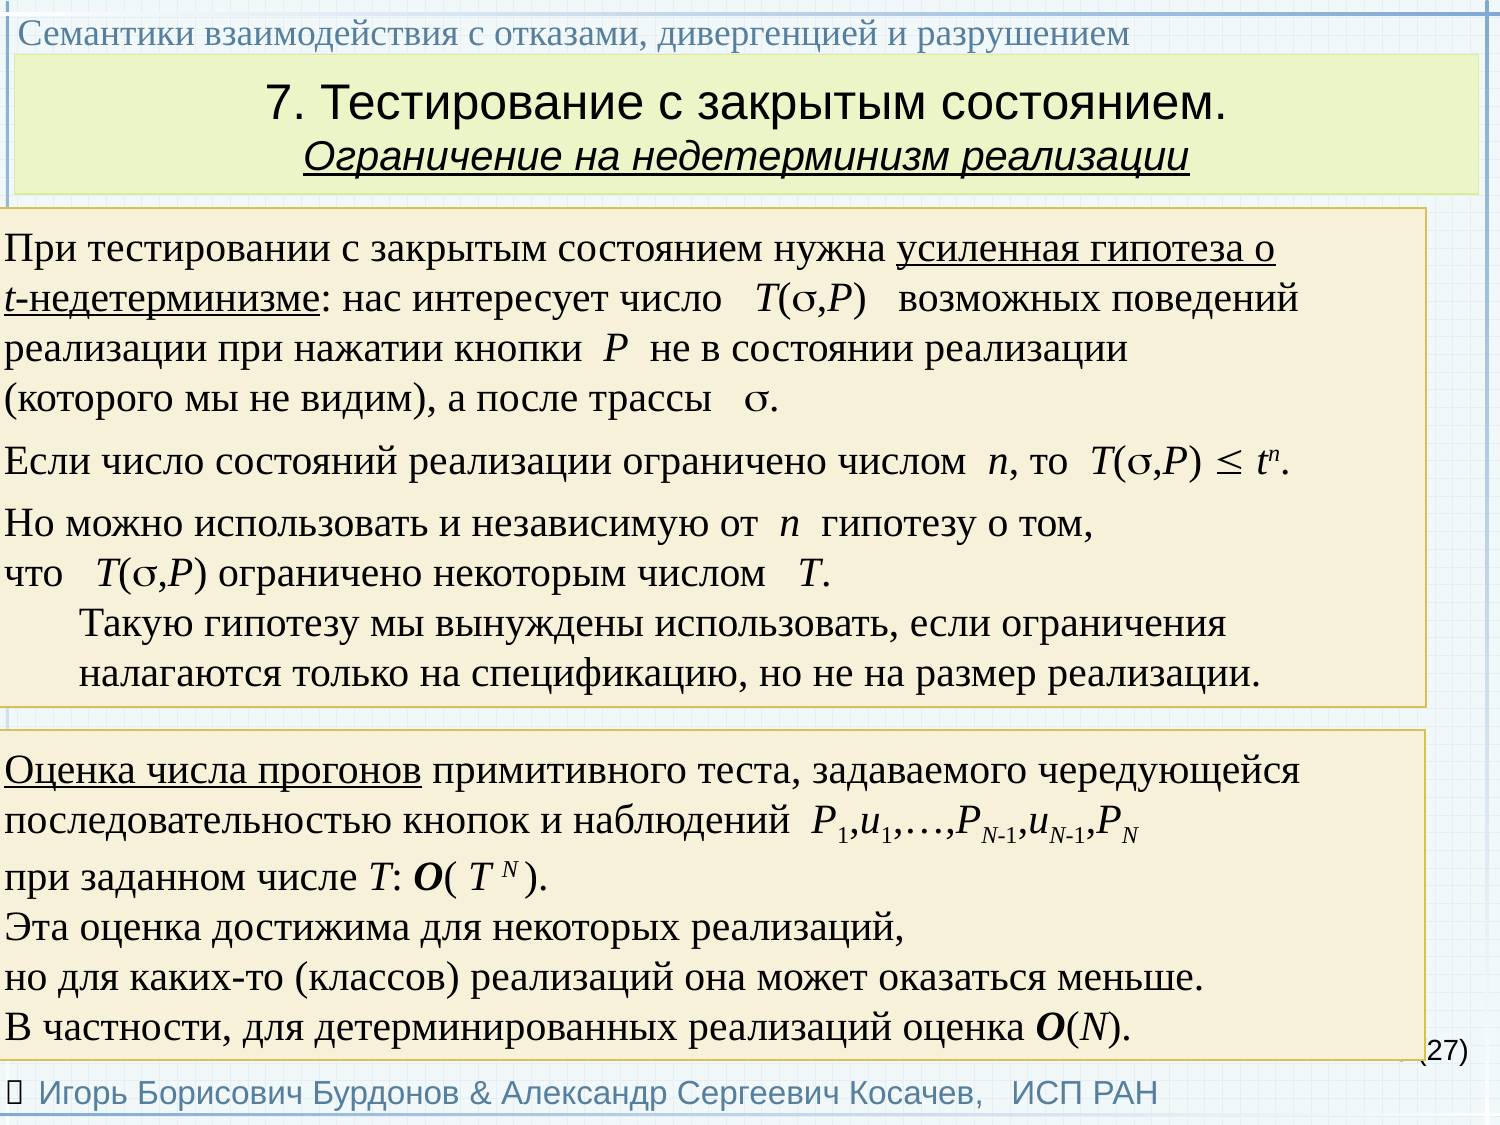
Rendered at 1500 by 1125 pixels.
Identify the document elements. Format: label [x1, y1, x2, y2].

text_box [0, 0, 1500, 1125]
